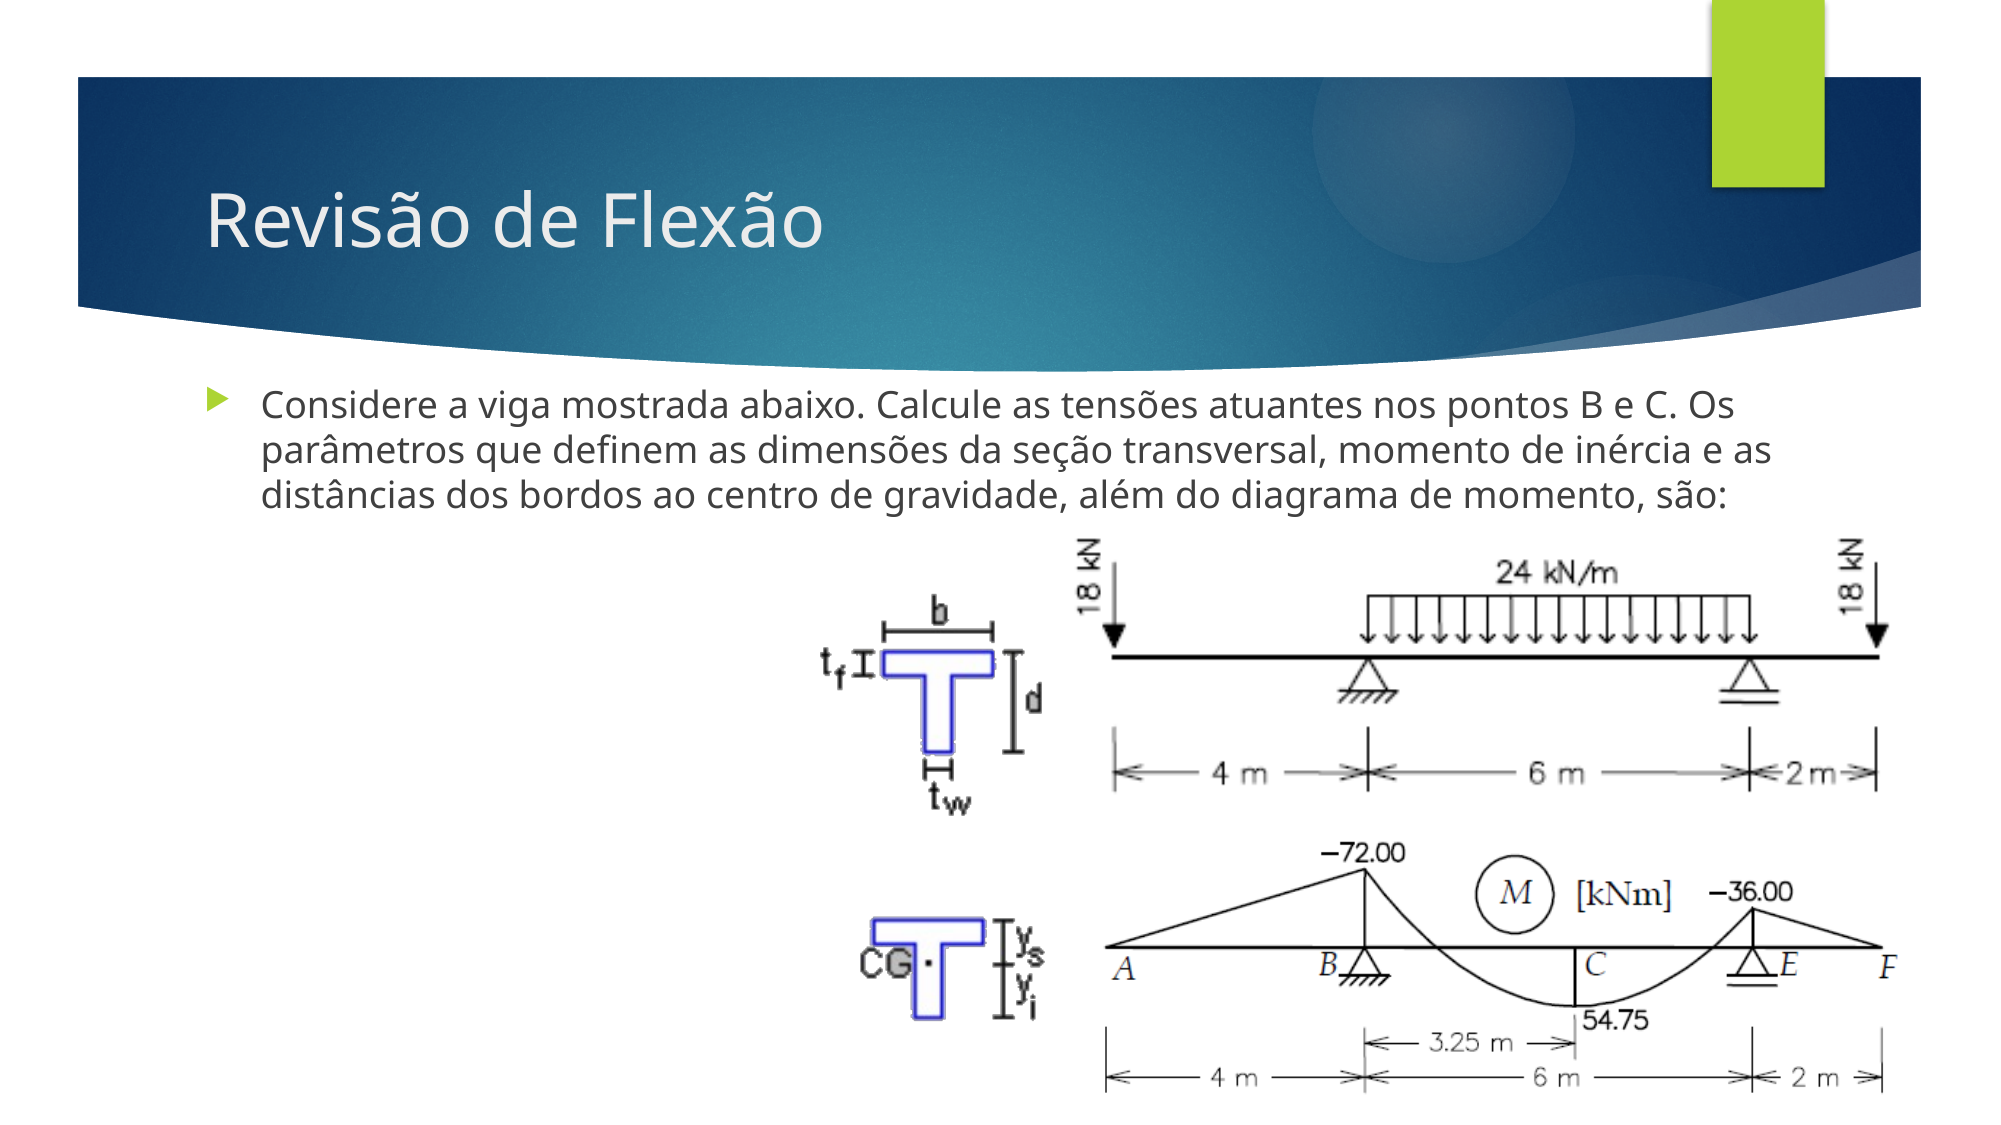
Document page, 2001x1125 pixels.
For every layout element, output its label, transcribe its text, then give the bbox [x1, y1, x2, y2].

title Revisão de Flexão [189, 159, 1627, 276]
picture [1087, 826, 1920, 1125]
picture [853, 892, 1056, 1051]
picture [818, 526, 1908, 830]
